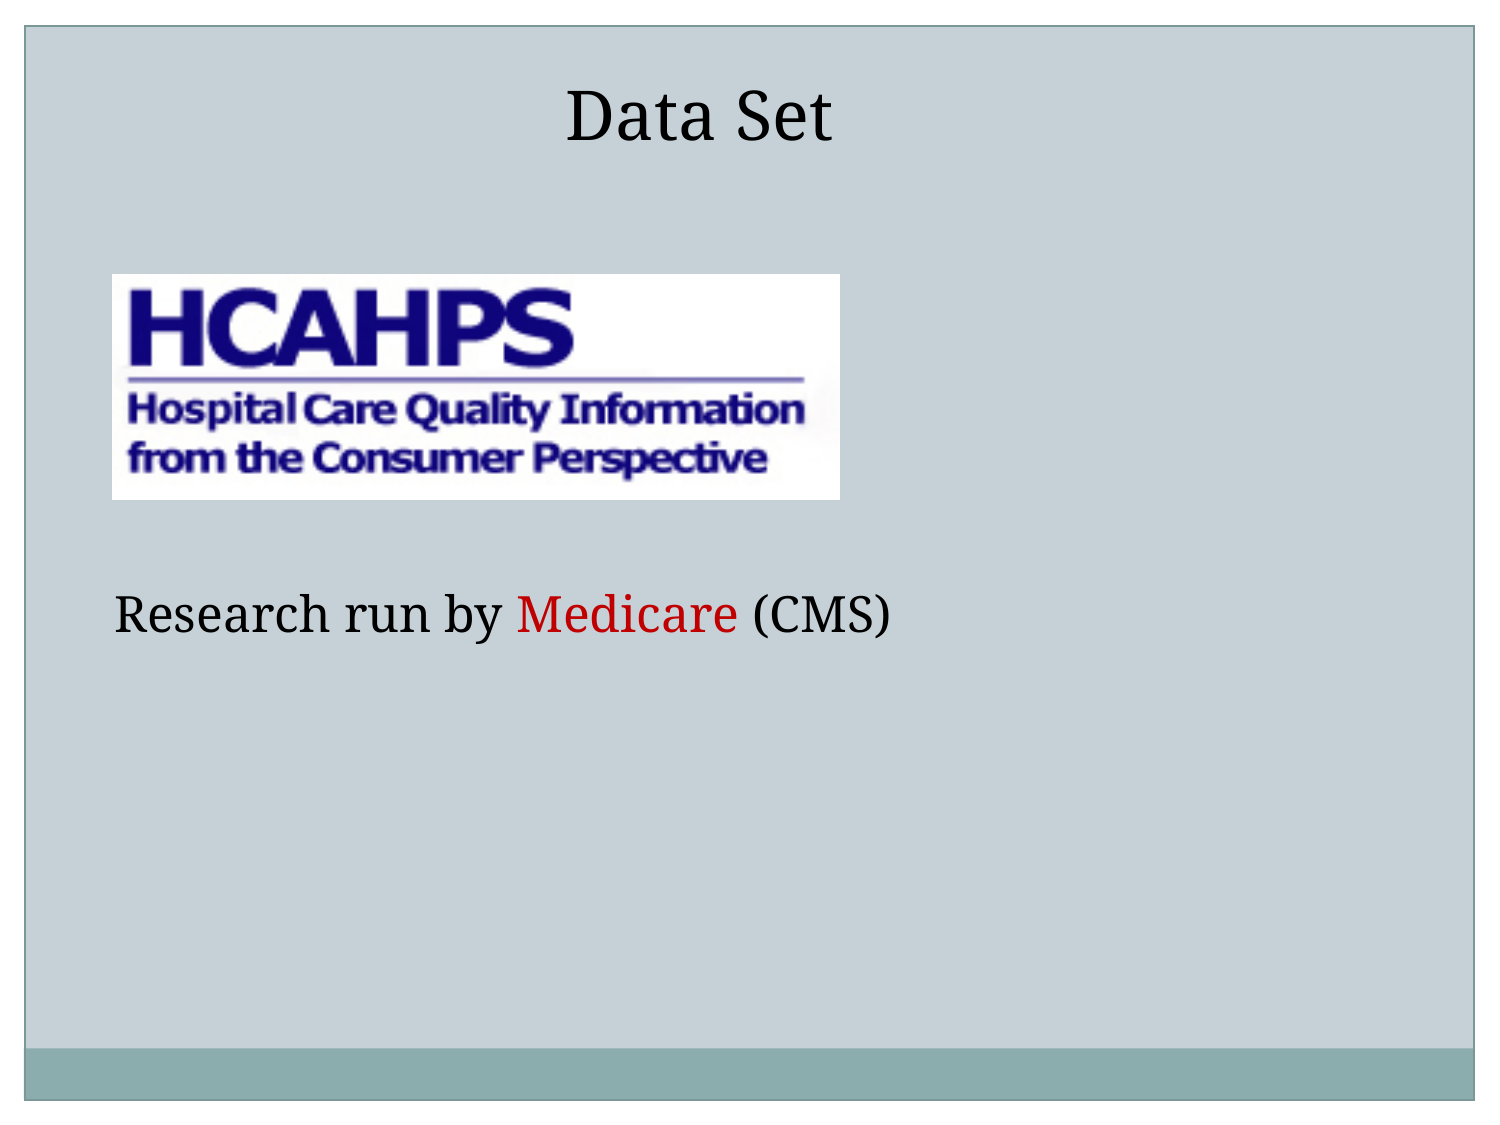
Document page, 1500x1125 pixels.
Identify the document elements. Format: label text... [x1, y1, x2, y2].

text_box Research run by Medicare (CMS) [99, 574, 1150, 710]
title Data Set [0, 37, 1400, 162]
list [112, 274, 840, 501]
